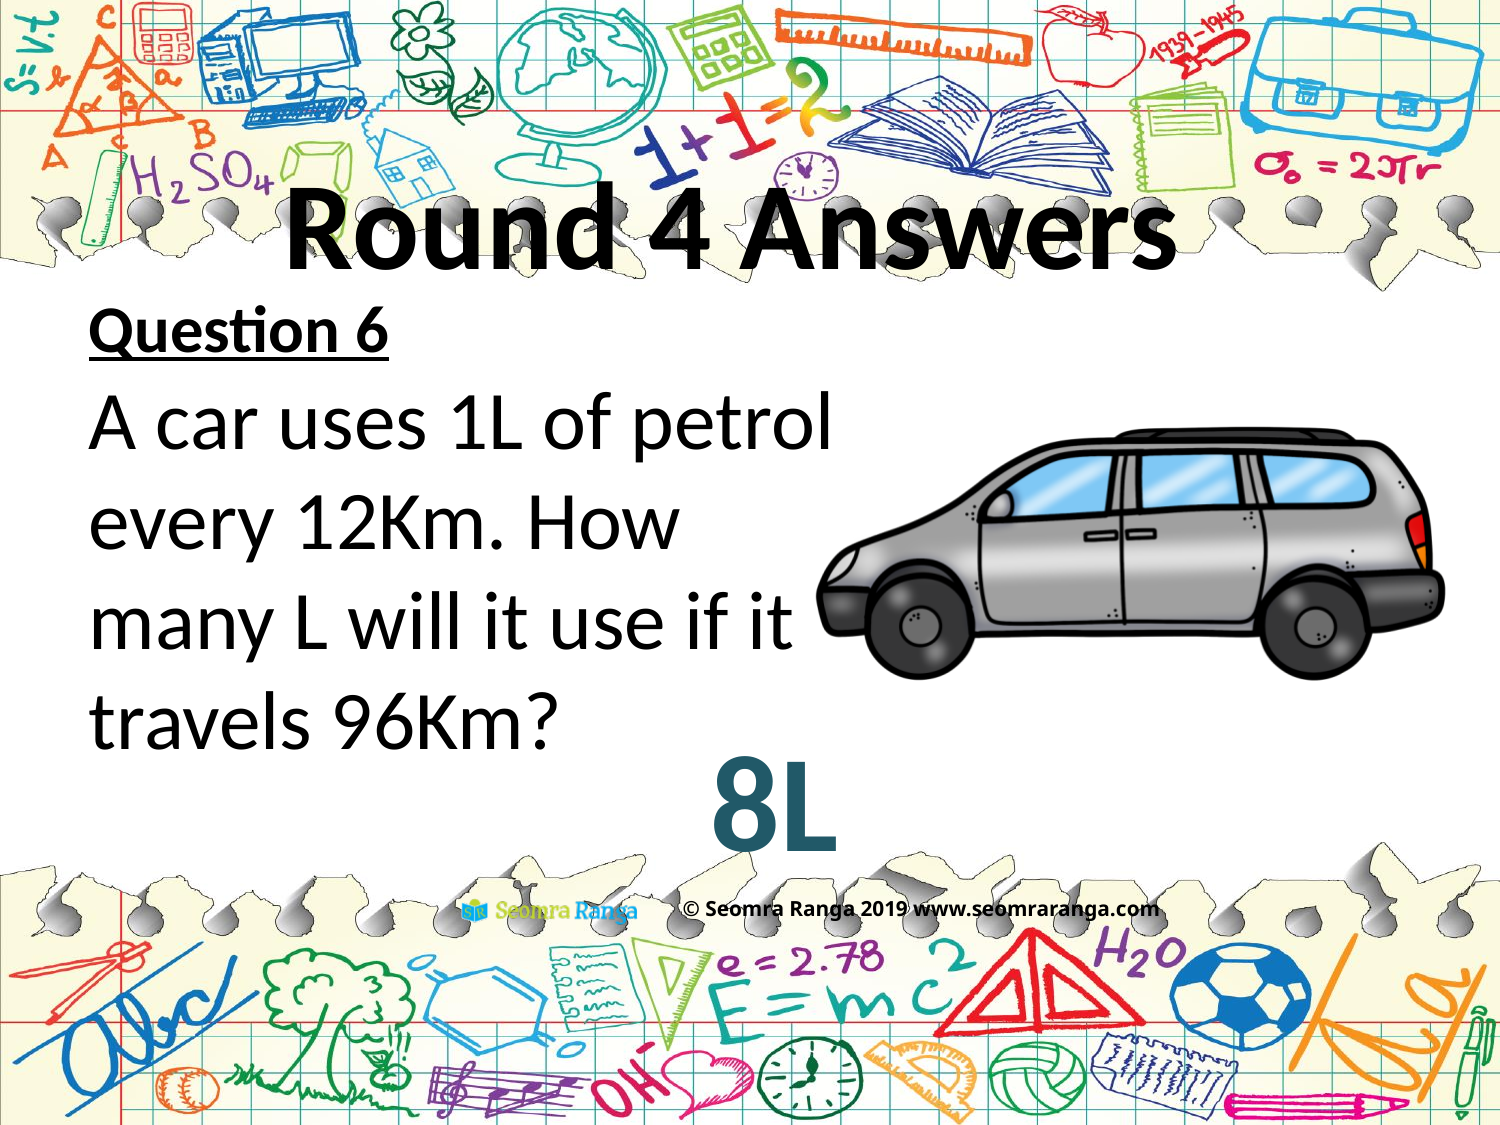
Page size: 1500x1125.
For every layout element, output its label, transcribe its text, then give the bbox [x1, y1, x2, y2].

text_box Question 6 A car uses 1L of petrol every 12Km. How many L will it use if it travels 96Km? [74, 278, 880, 774]
text_box © Seomra Ranga 2019 www.seomraranga.com [647, 888, 1199, 928]
text_box 8L [349, 706, 1200, 887]
text_box Round 4 Answers [253, 137, 1211, 302]
picture [0, 0, 1500, 1125]
